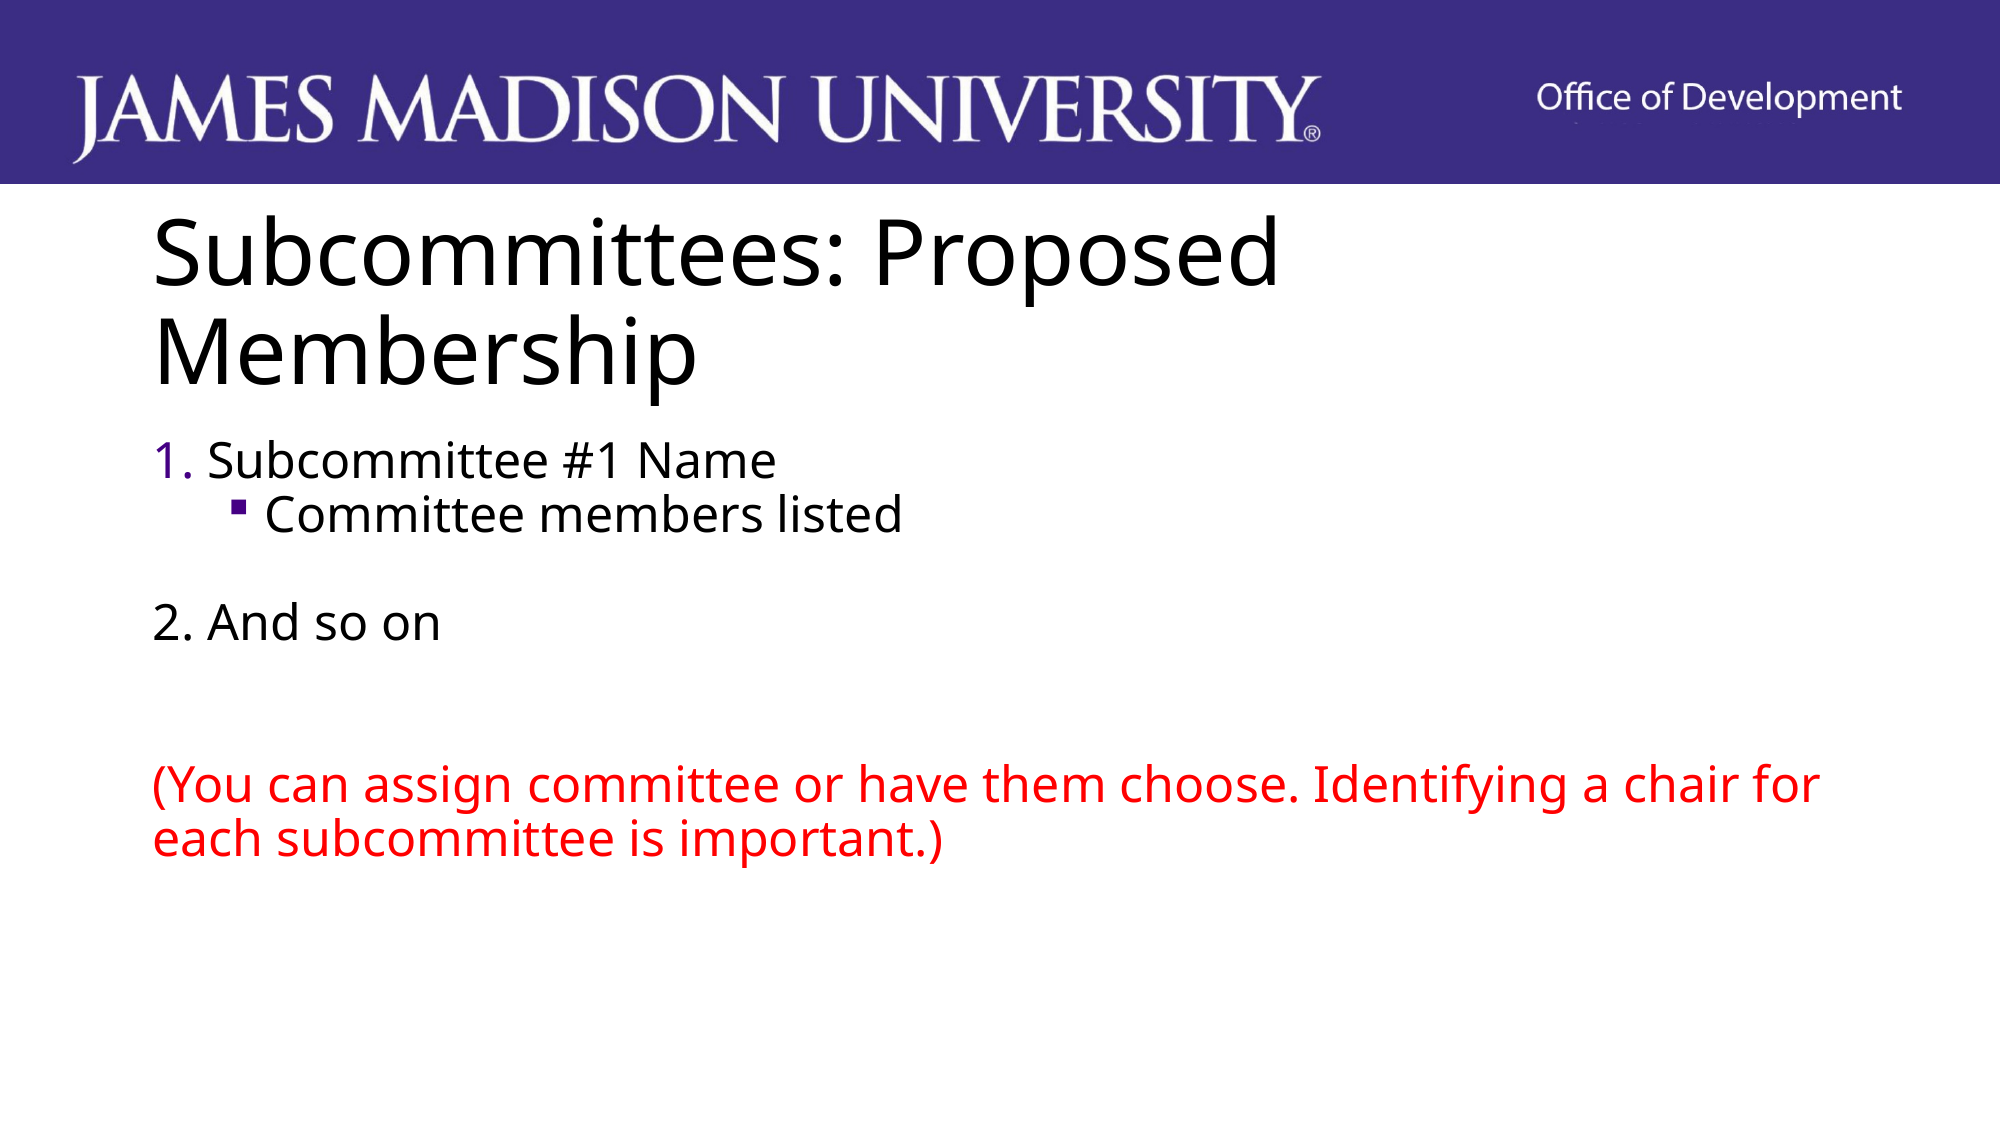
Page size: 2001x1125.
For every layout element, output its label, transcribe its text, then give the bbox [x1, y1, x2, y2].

picture [0, 0, 2000, 184]
title Subcommittees: Proposed Membership [137, 196, 1863, 414]
list Subcommittee #1 Name Committee members listed 2. And so on (You can assign committee or have them choose. Identifying a chair for each subcommittee is important.) [137, 428, 1863, 1014]
